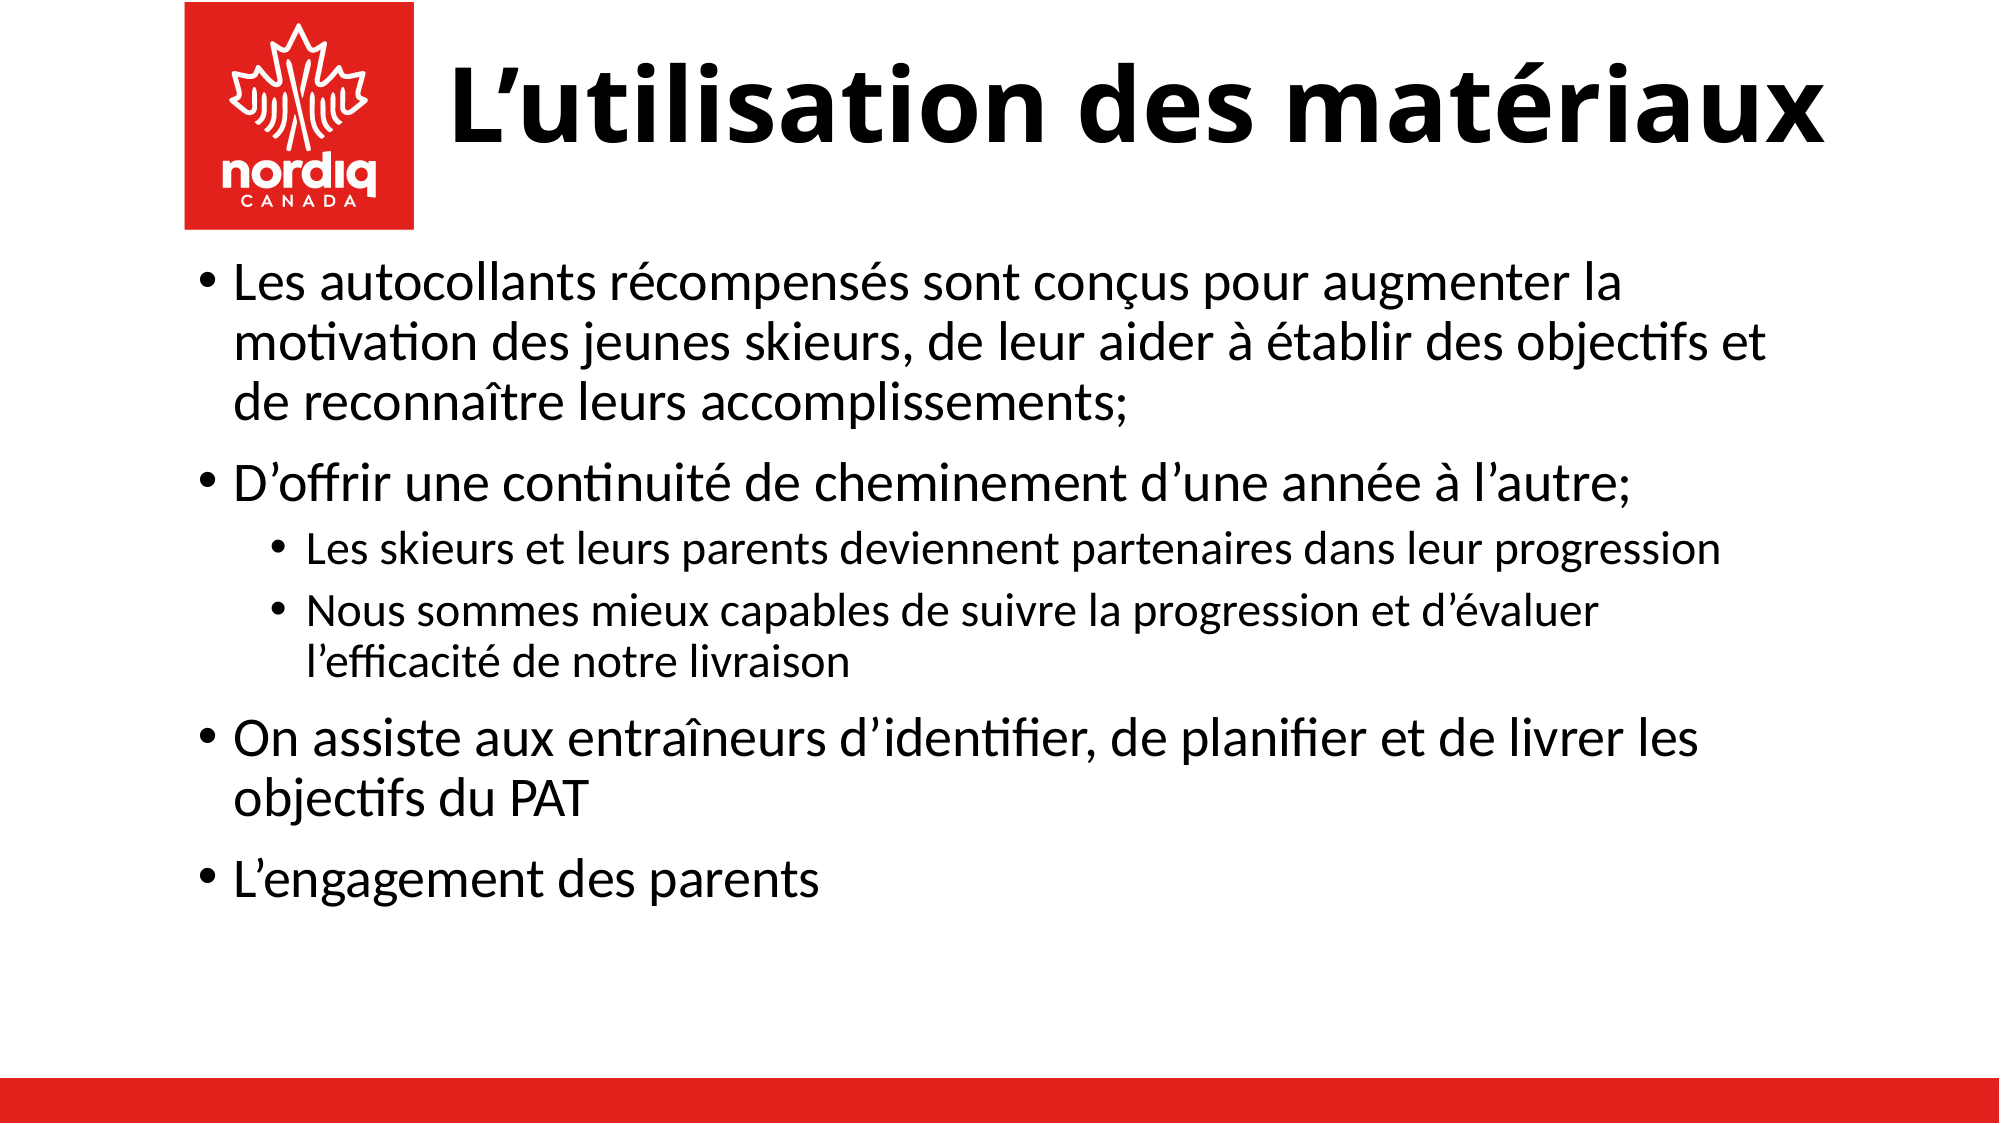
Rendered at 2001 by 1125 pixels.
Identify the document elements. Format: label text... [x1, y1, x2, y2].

list Les autocollants récompensés sont conçus pour augmenter la motivation des jeunes skieurs, de leur aider à établir des objectifs et de reconnaître leurs accomplissements; D’offrir une continuité de cheminement d’une année à l’autre; Les skieurs et leurs parents deviennent partenaires dans leur progression Nous sommes mieux capables de suivre la progression et d’évaluer l’efficacité de notre livraison On assiste aux entraîneurs d’identifier, de planifier et de livrer les objectifs du PAT L’engagement des parents [182, 244, 1818, 920]
title L’utilisation des matériaux [431, 33, 2000, 186]
picture [0, 2, 2000, 1123]
